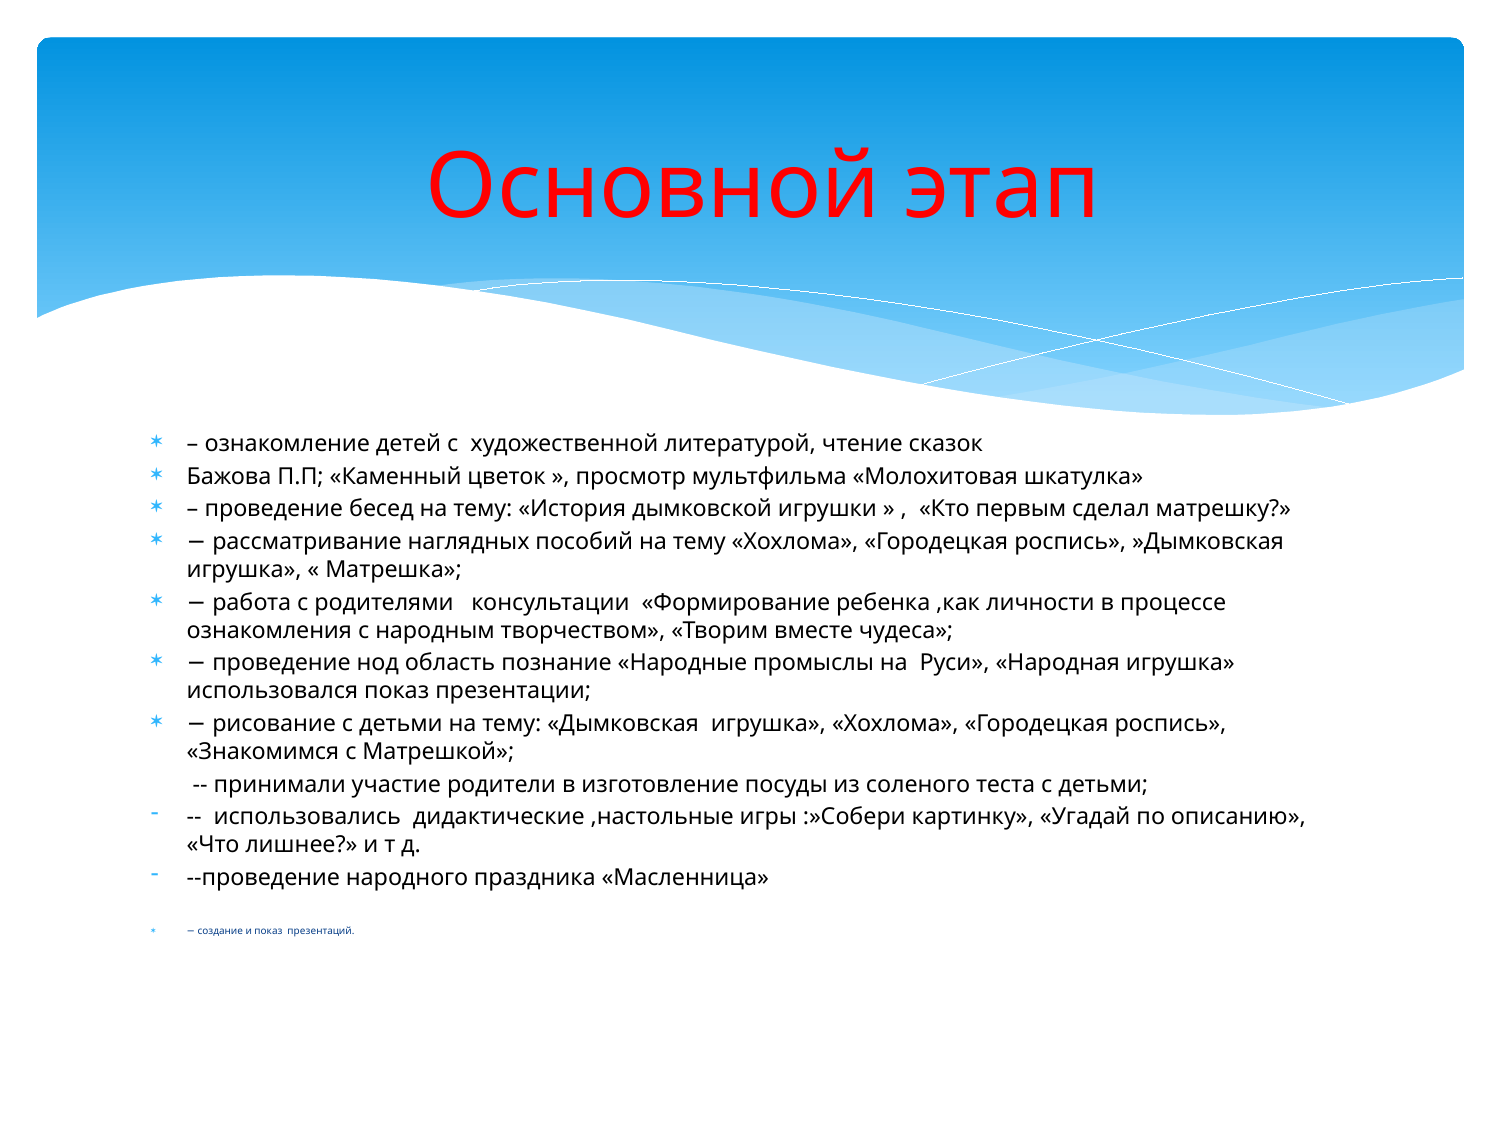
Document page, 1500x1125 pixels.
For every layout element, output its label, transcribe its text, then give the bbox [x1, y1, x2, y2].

list – ознакомление детей с художественной литературой, чтение сказок Бажова П.П; «Каменный цветок », просмотр мультфильма «Молохитовая шкатулка» – проведение бесед на тему: «История дымковской игрушки » , «Кто первым сделал матрешку?» − рассматривание наглядных пособий на тему «Хохлома», «Городецкая роспись», »Дымковская игрушка», « Матрешка»; − работа с родителями консультации «Формирование ребенка ,как личности в процессе ознакомления с народным творчеством», «Творим вместе чудеса»; − проведение нод область познание «Народные промыслы на Руси», «Народная игрушка» использовался показ презентации; − рисование с детьми на тему: «Дымковская игрушка», «Хохлома», «Городецкая роспись», «Знакомимся с Матрешкой»; -- принимали участие родители в изготовление посуды из соленого теста с детьми; -- использовались дидактические ,настольные игры :»Собери картинку», «Угадай по описанию», «Что лишнее?» и т д. --проведение народного праздника «Масленница» − создание и показ презентаций. [135, 420, 1352, 987]
title Основной этап [88, 78, 1439, 284]
